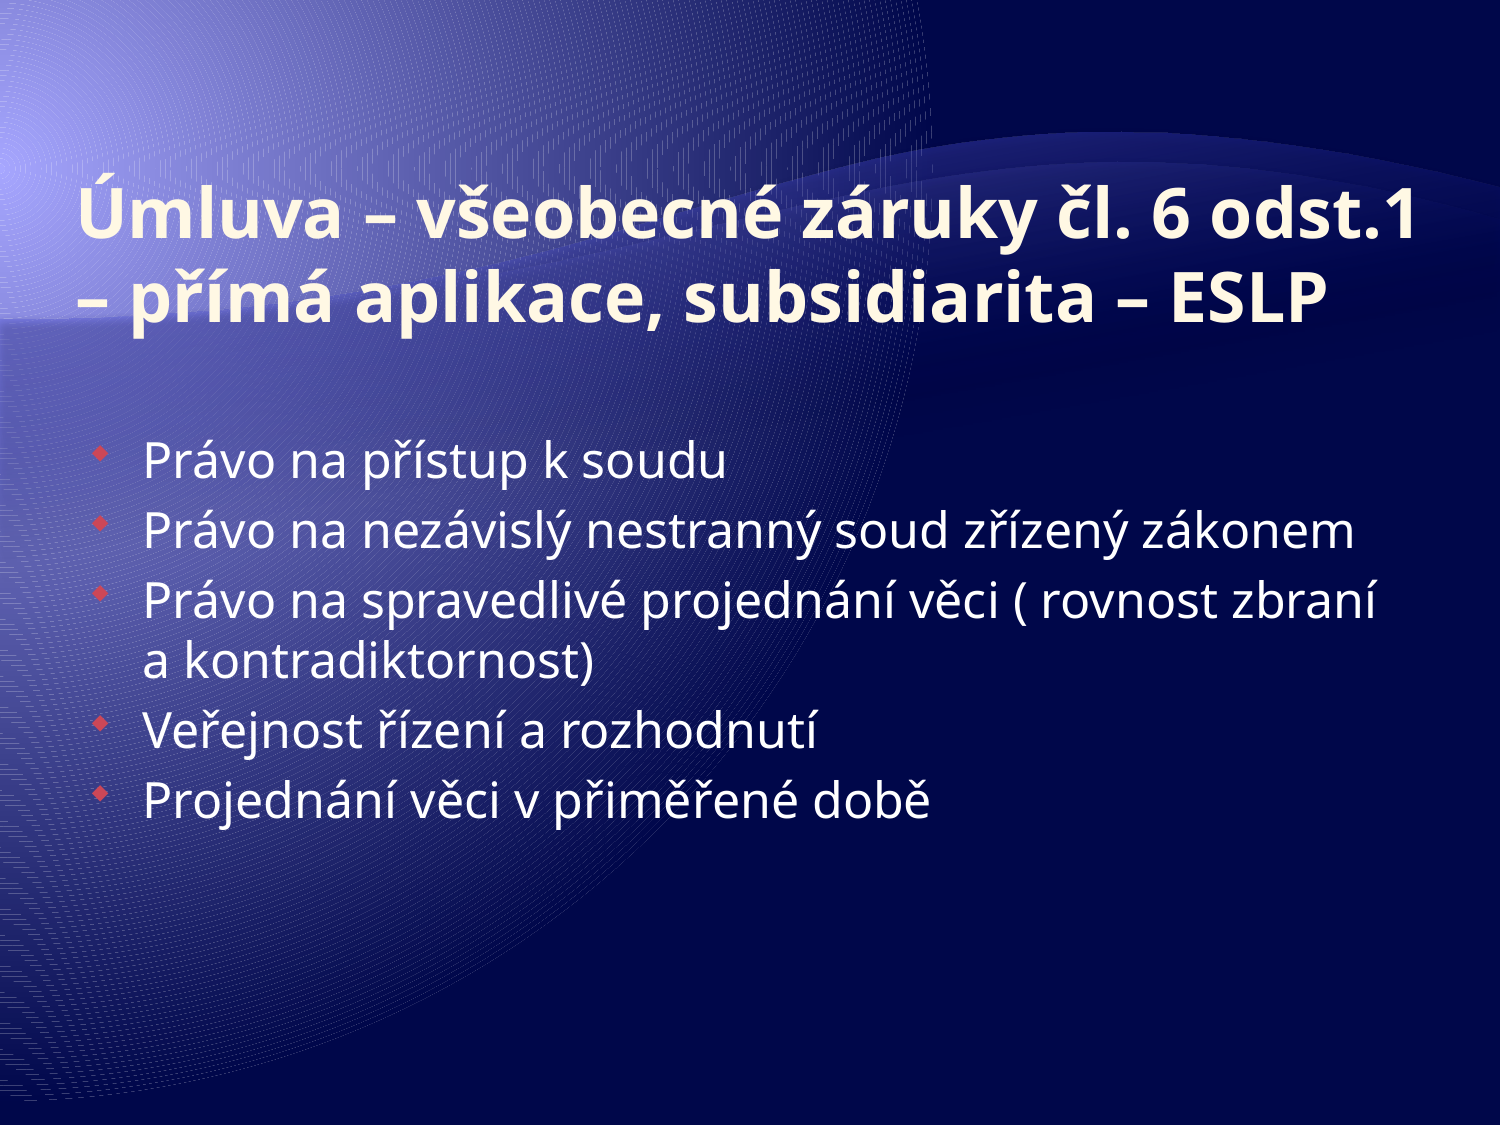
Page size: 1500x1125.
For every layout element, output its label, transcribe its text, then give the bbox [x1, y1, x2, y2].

list Právo na přístup k soudu Právo na nezávislý nestranný soud zřízený zákonem Právo na spravedlivé projednání věci ( rovnost zbraní a kontradiktornost) Veřejnost řízení a rozhodnutí Projednání věci v přiměřené době [75, 420, 1425, 1033]
title Úmluva – všeobecné záruky čl. 6 odst.1 – přímá aplikace, subsidiarita – ESLP [75, 87, 1425, 338]
